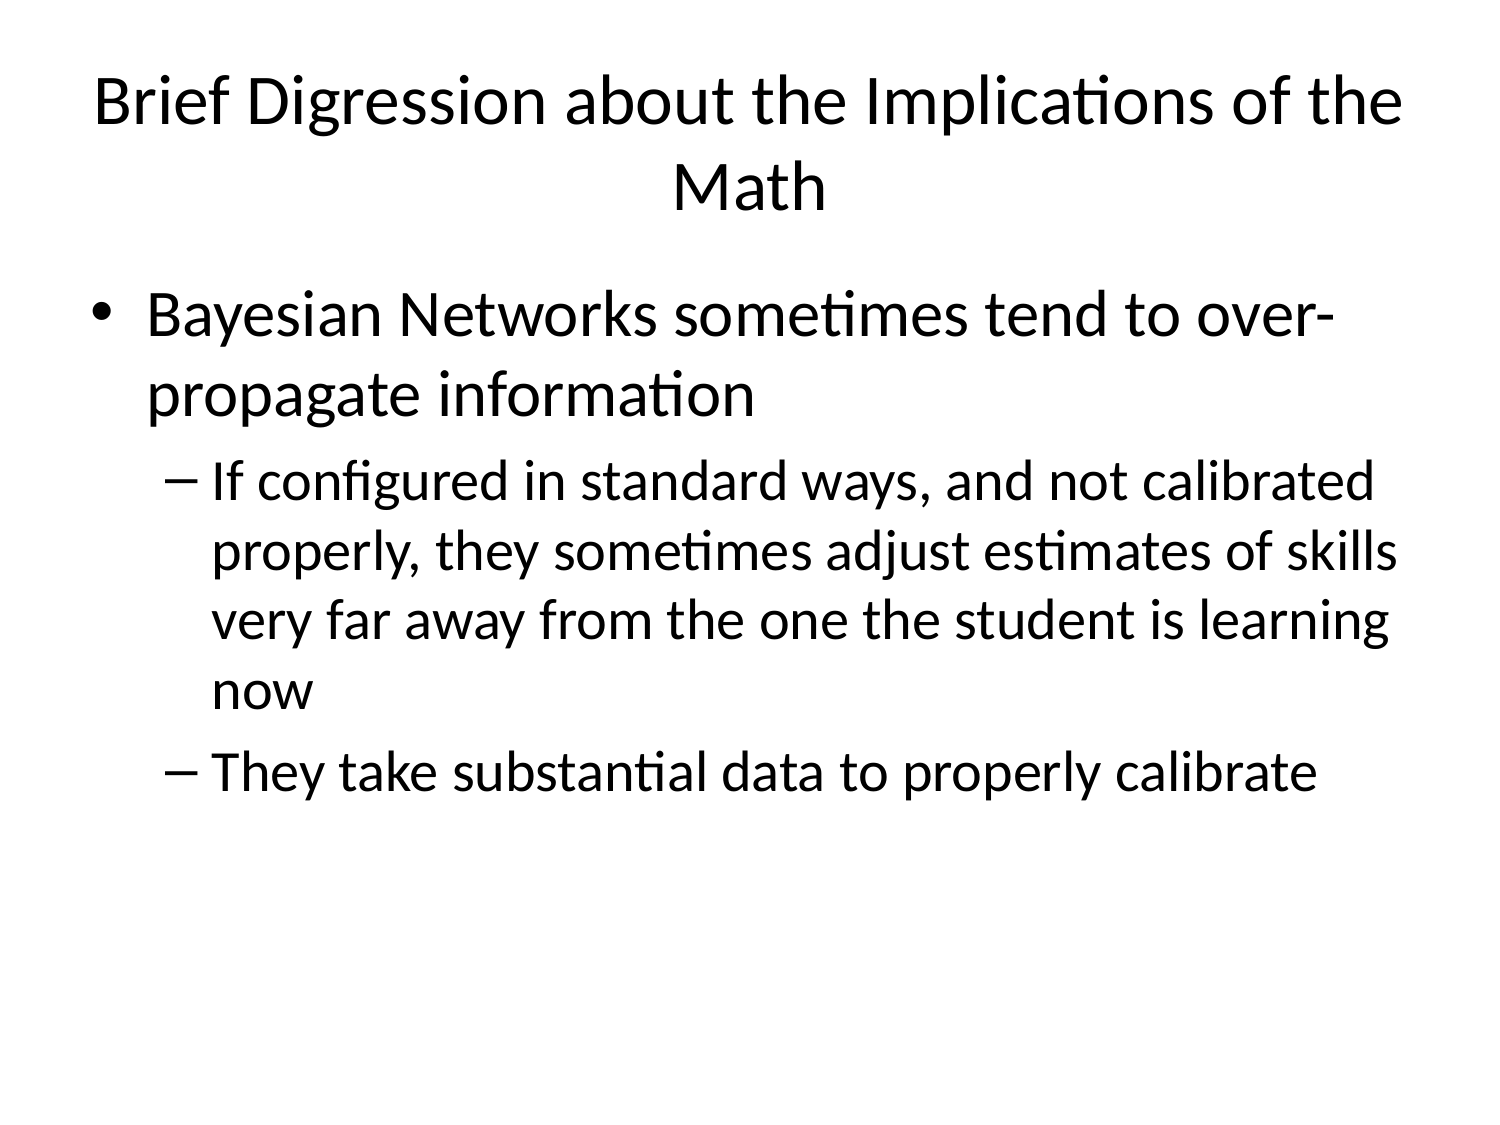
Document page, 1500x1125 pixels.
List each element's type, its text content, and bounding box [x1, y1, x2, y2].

title Brief Digression about the Implications of the Math [75, 45, 1425, 233]
list Bayesian Networks sometimes tend to over-propagate information If configured in standard ways, and not calibrated properly, they sometimes adjust estimates of skills very far away from the one the student is learning now They take substantial data to properly calibrate [75, 262, 1425, 1080]
